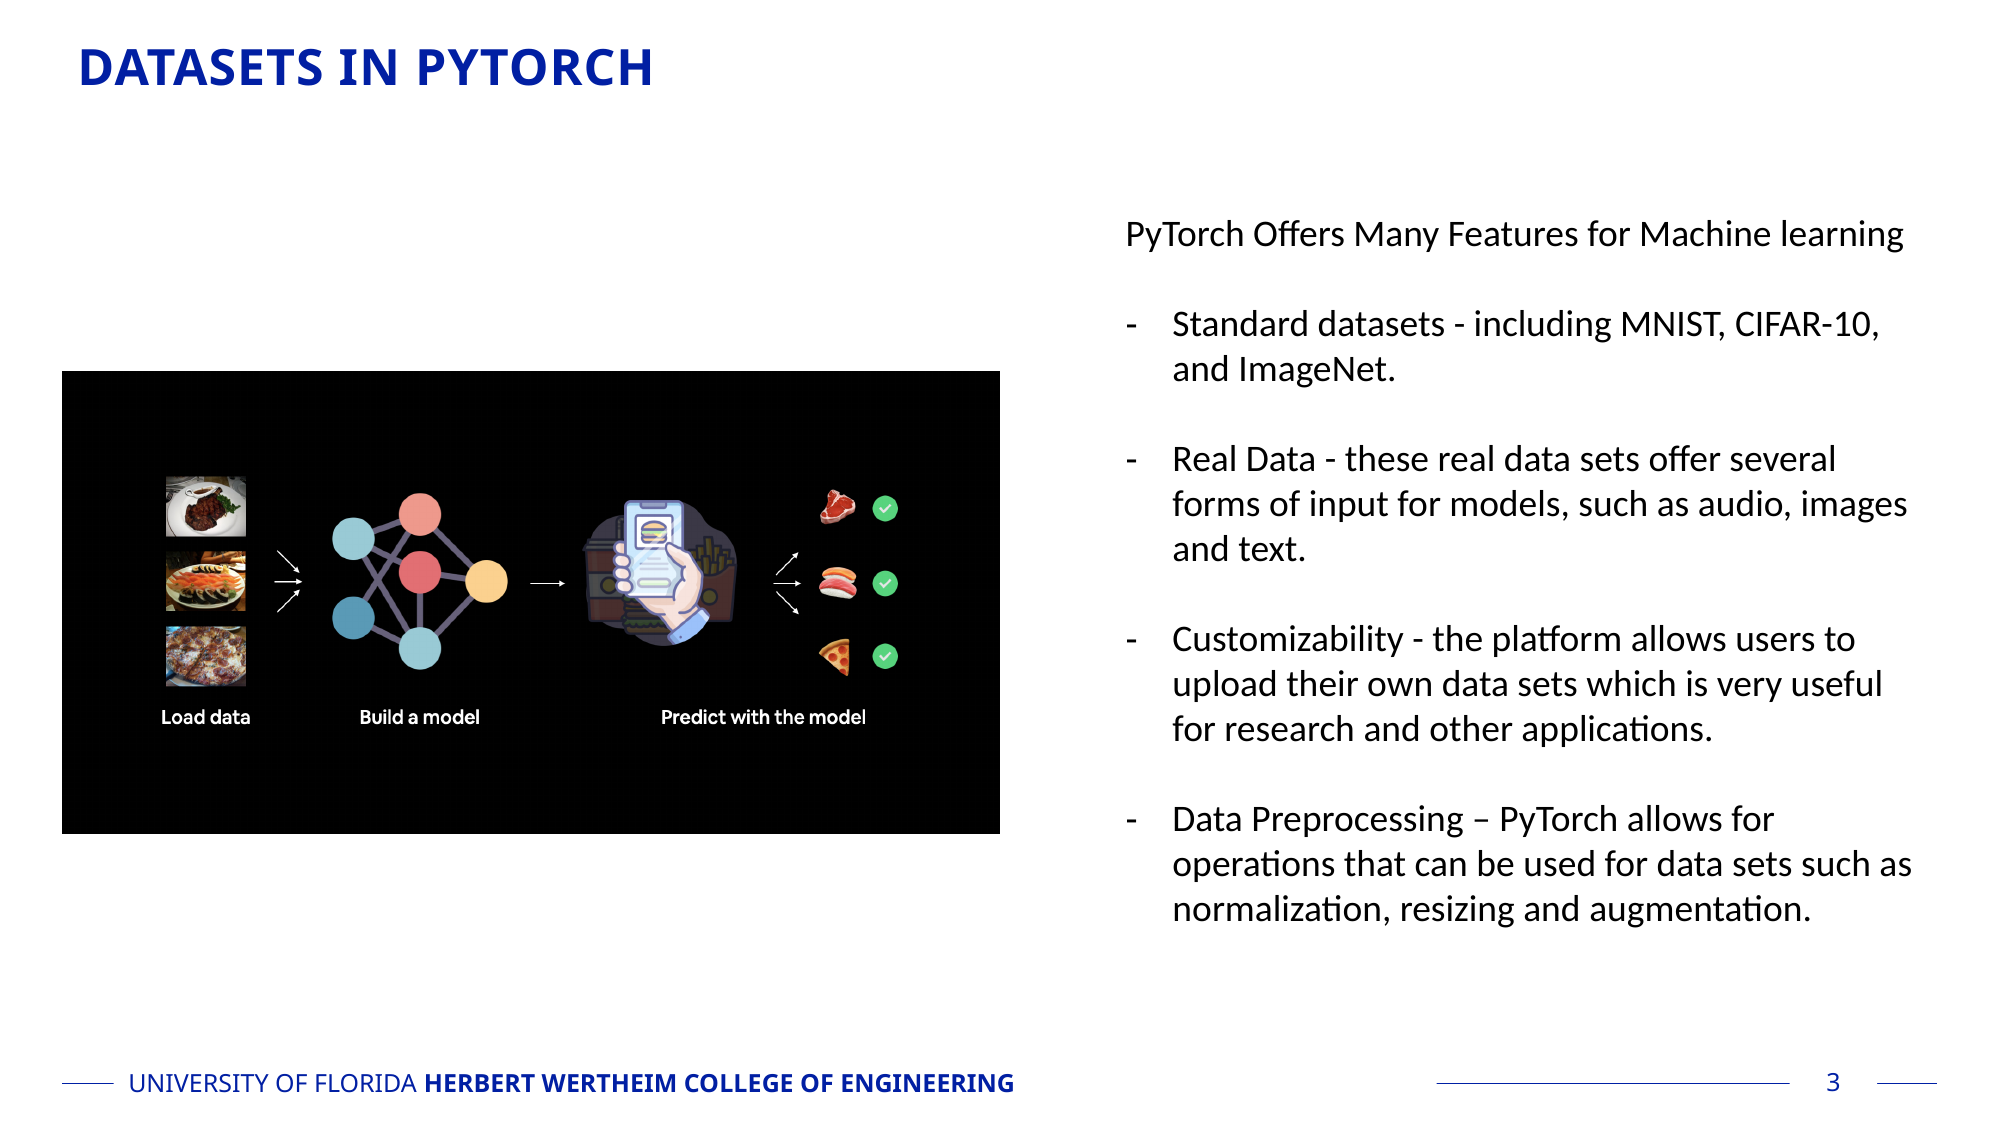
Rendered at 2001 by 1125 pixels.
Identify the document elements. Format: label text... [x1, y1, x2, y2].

title DATASETS IN PYTORCH [62, 0, 1938, 139]
text_box PyTorch Offers Many Features for Machine learning Standard datasets - including MNIST, CIFAR-10, and ImageNet. Real Data - these real data sets offer several forms of input for models, such as audio, images and text. Customizability - the platform allows users to upload their own data sets which is very useful for research and other applications. Data Preprocessing – PyTorch allows for operations that can be used for data sets such as normalization, resizing and augmentation. [1110, 201, 1938, 937]
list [62, 371, 1000, 834]
